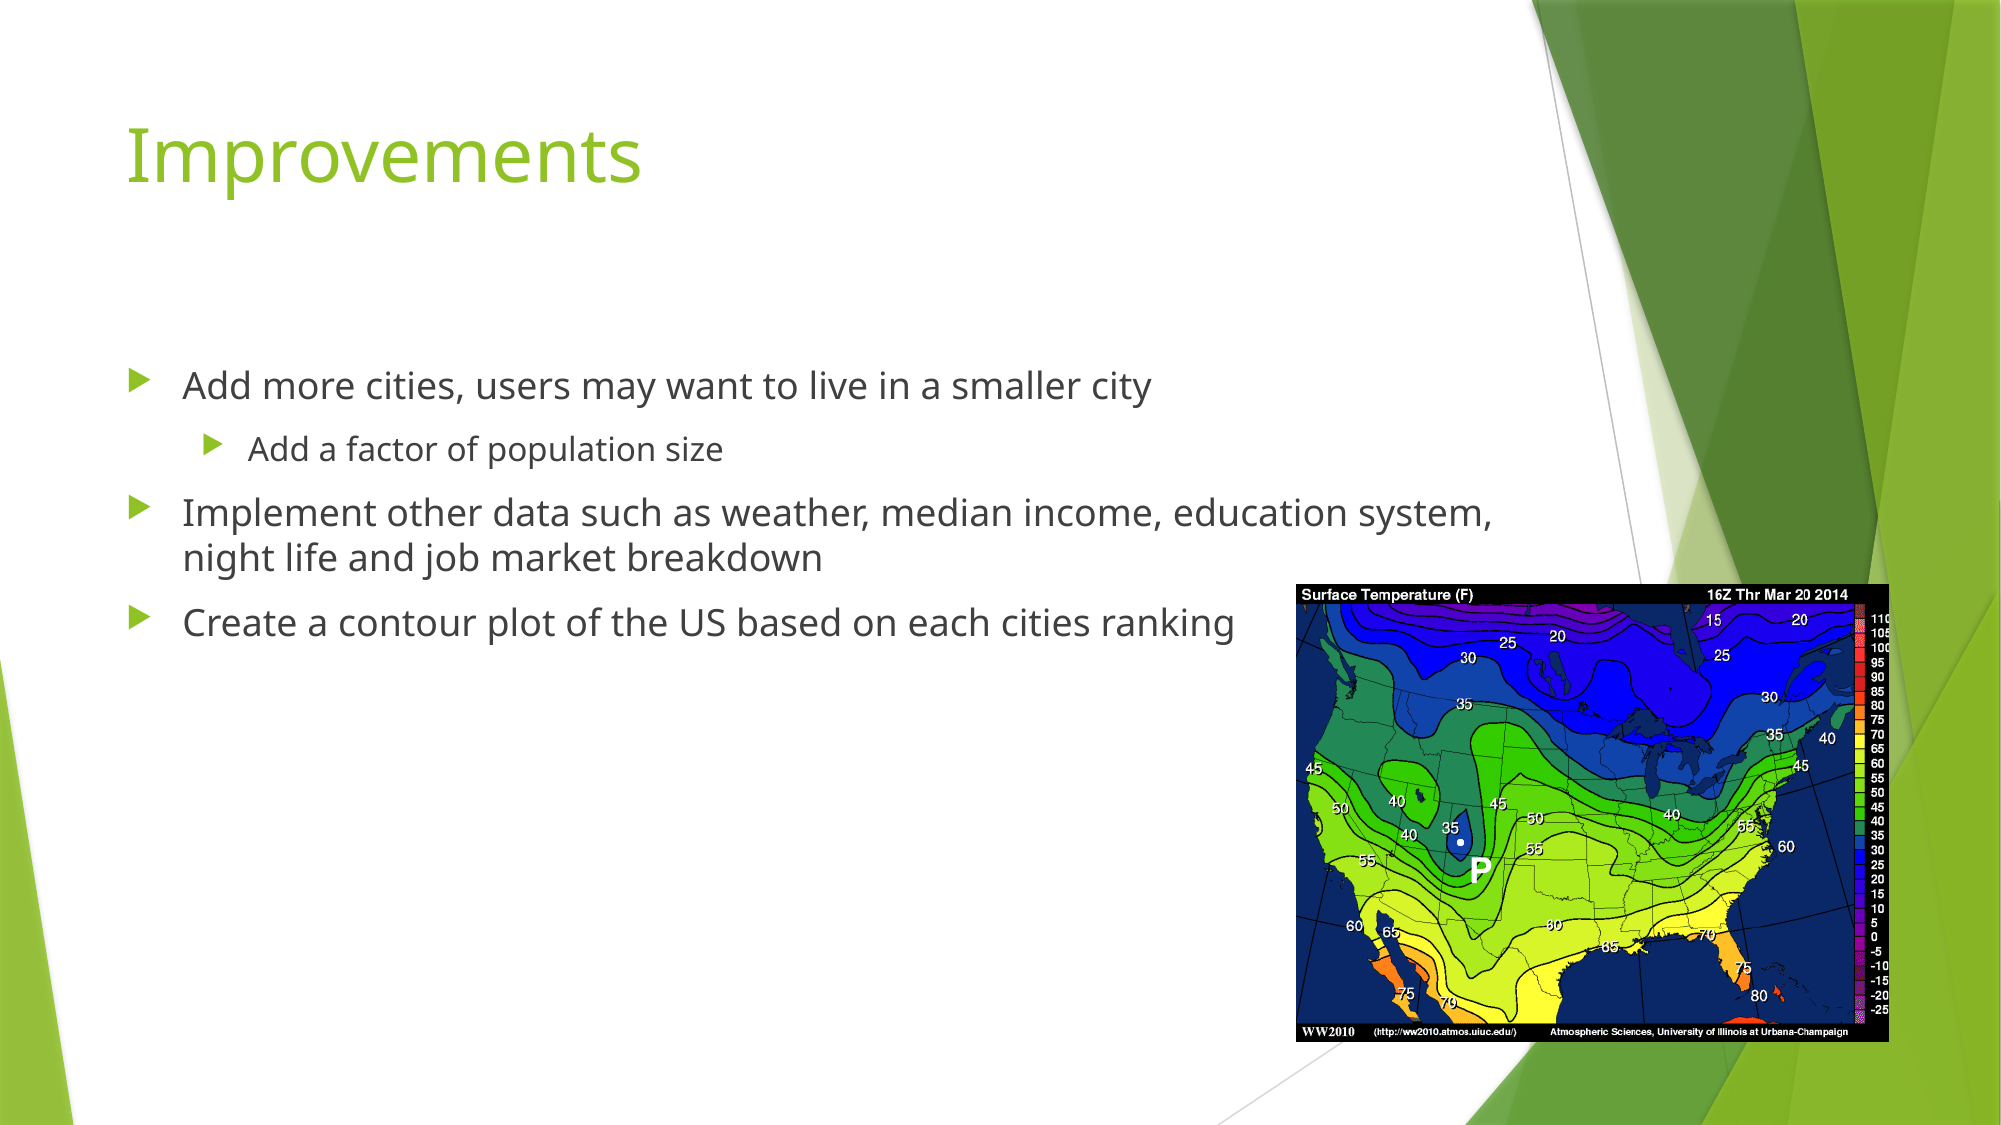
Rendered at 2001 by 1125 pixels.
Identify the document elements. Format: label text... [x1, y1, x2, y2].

title Improvements [111, 99, 1522, 317]
picture [1296, 584, 1889, 1042]
list Add more cities, users may want to live in a smaller city Add a factor of population size Implement other data such as weather, median income, education system, night life and job market breakdown Create a contour plot of the US based on each cities ranking [111, 354, 1522, 992]
